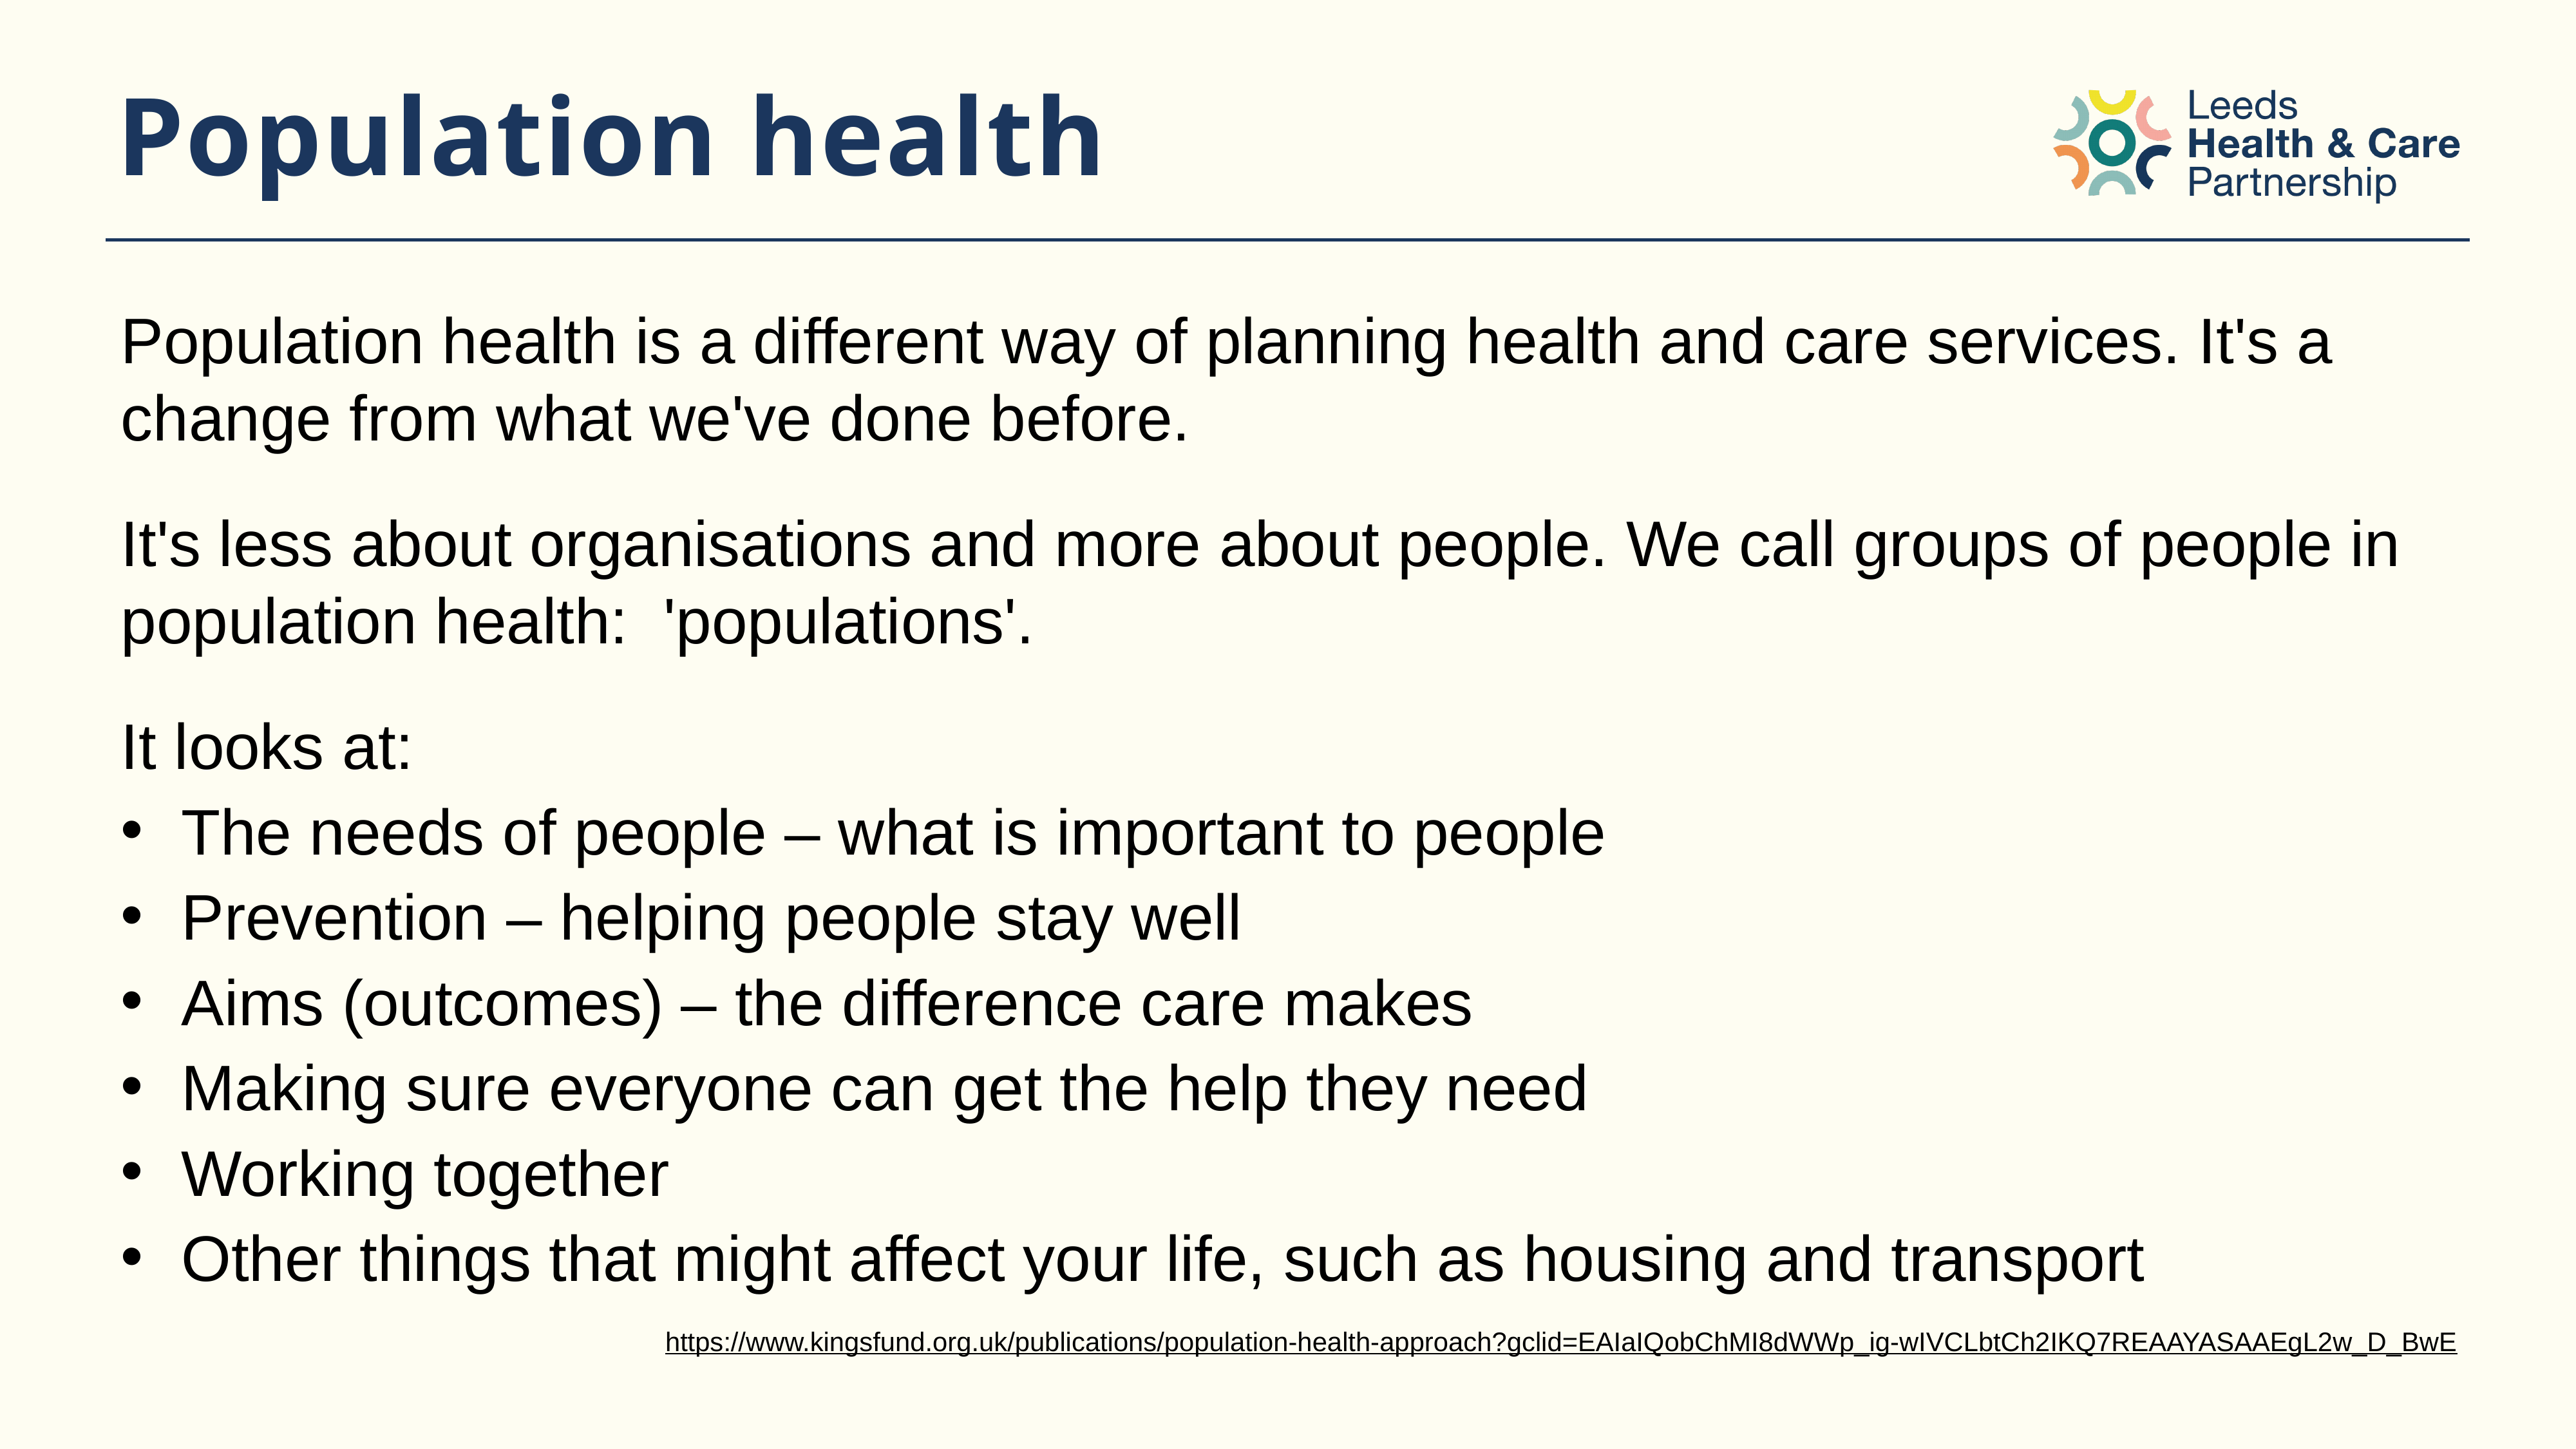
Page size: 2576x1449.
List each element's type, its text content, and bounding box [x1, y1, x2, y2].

picture [2030, 62, 2481, 226]
title Population health [111, 87, 2433, 219]
text_box Population health is a different way of planning health and care services. It's a change from what we've done before. It's less about organisations and more about people. We call groups of people in population health: 'populations'. It looks at: The needs of people – what is important to people Prevention – helping people stay well Aims (outcomes) – the difference care makes Making sure everyone can get the help they need Working together Other things that might affect your life, such as housing and transport https://www.kingsfund.org.uk/publications/population-health-approach?gclid=EAIaIQobChMI8dWWp_ig-wIVCLbtCh2IKQ7REAAYASAAEgL2w_D_BwE [111, 294, 2475, 1361]
